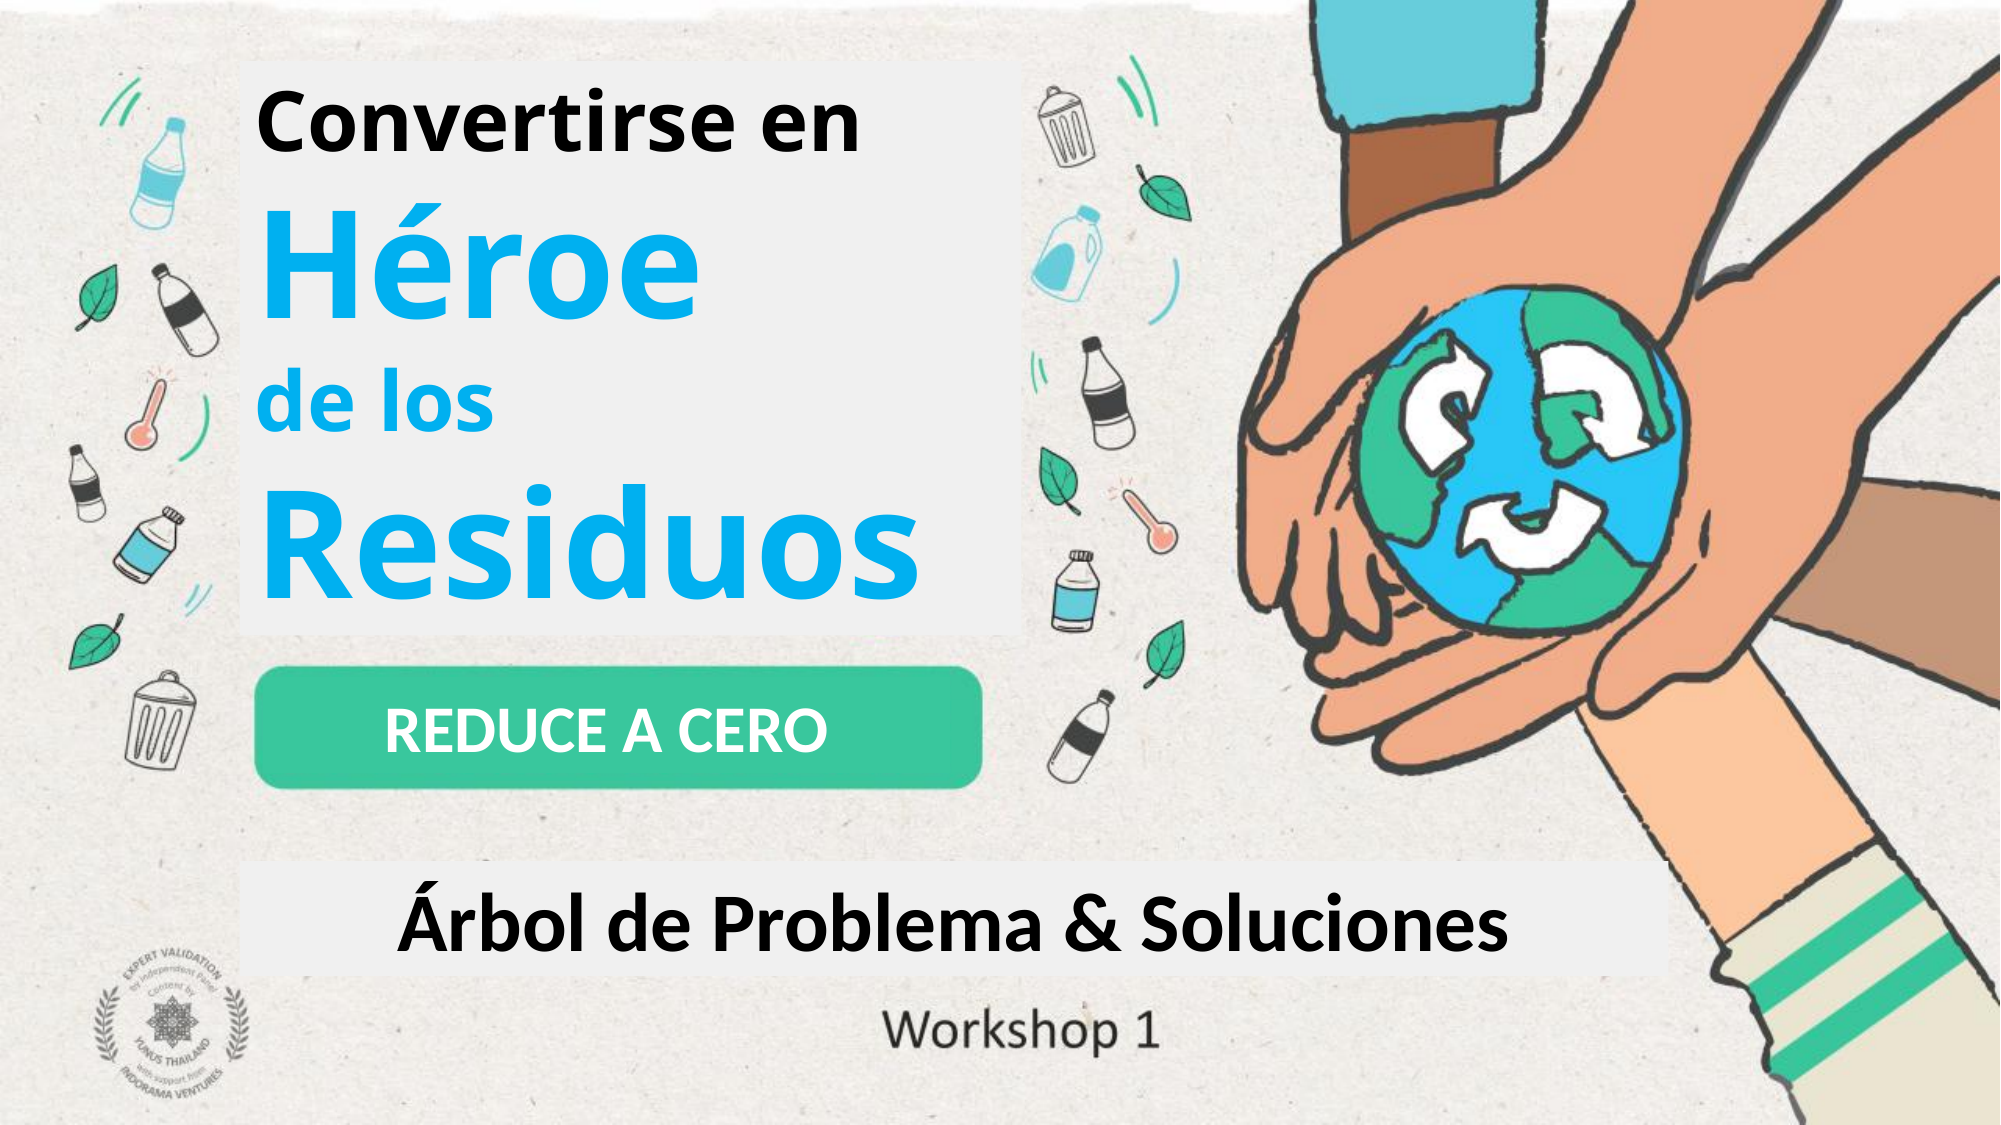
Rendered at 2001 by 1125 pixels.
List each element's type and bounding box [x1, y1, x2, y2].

text_box [239, 60, 1669, 978]
picture [0, 0, 2000, 1125]
